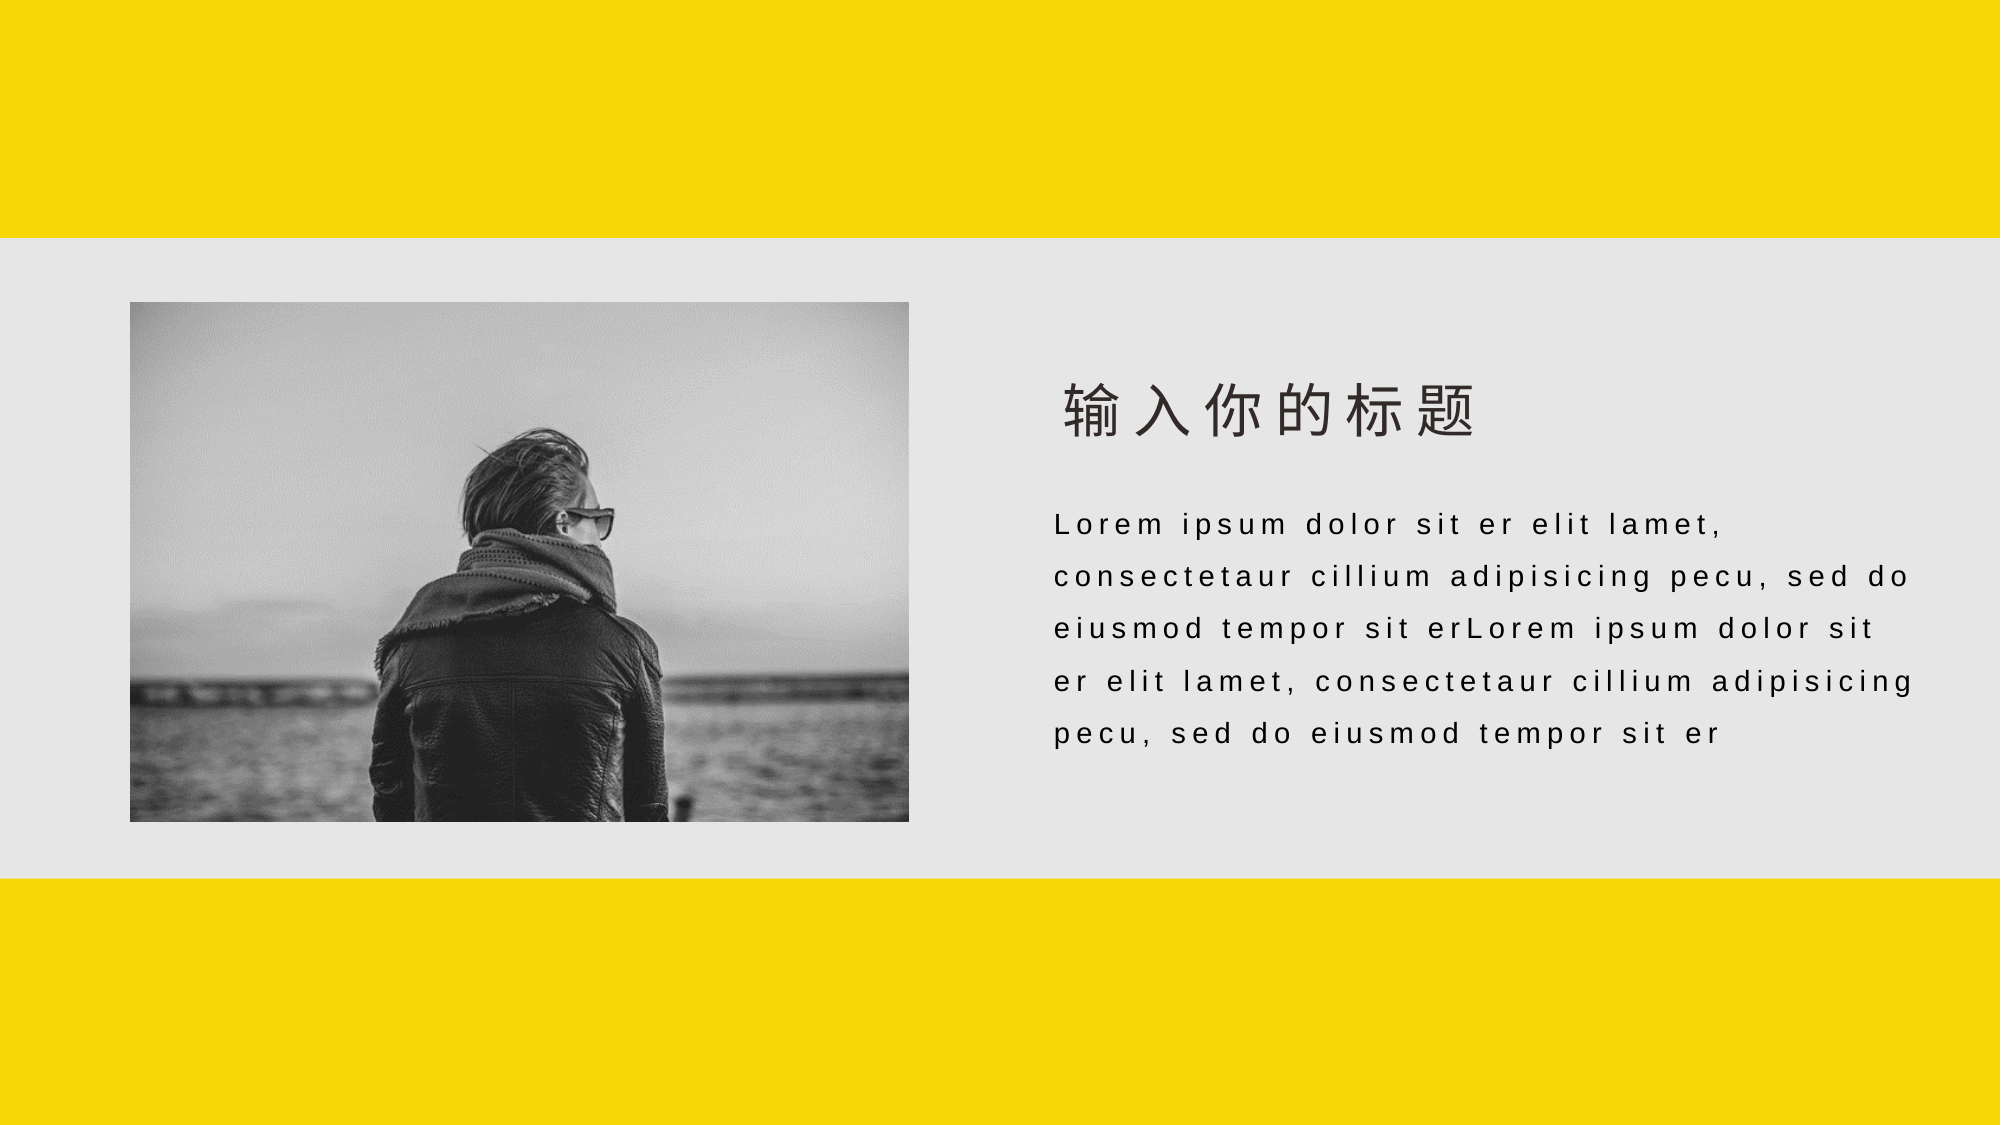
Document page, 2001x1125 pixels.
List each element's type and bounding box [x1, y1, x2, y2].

picture [130, 302, 909, 822]
text_box [0, 237, 2000, 880]
text_box [1039, 366, 1937, 814]
